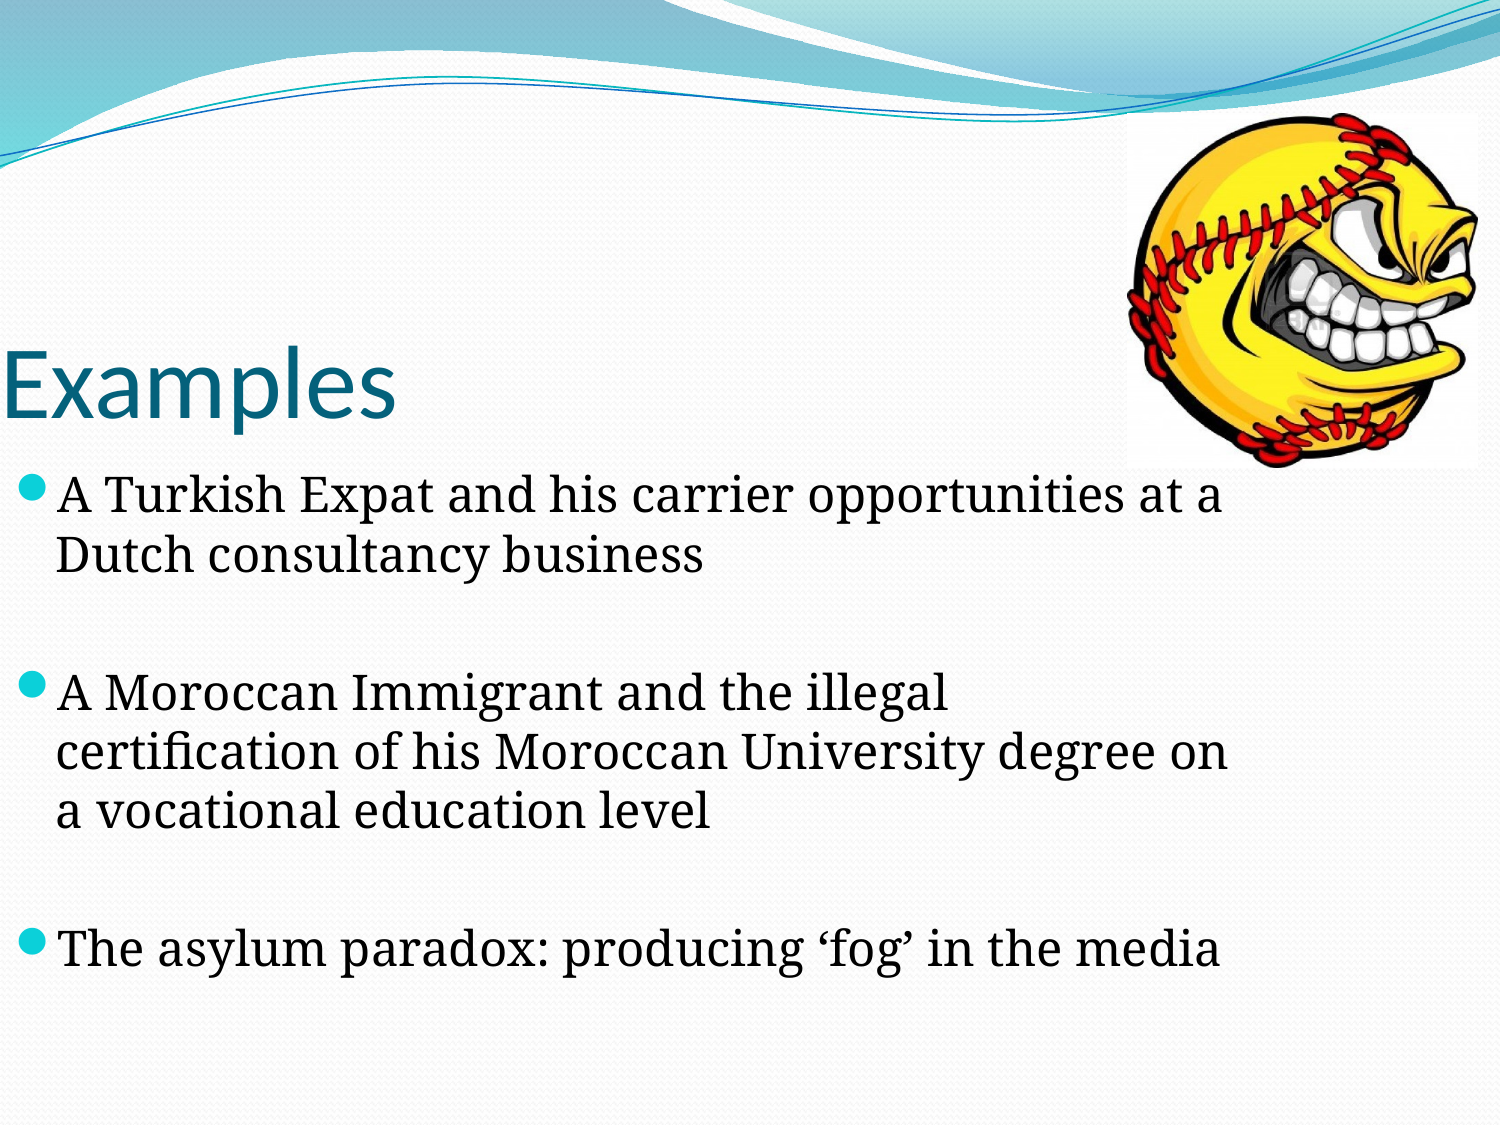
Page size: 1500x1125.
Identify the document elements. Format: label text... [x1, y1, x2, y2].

list A Turkish Expat and his carrier opportunities at a Dutch consultancy business A Moroccan Immigrant and the illegal certification of his Moroccan University degree on a vocational education level The asylum paradox: producing ‘fog’ in the media [0, 456, 1247, 1035]
picture [1127, 113, 1478, 469]
title Examples [0, 215, 1120, 440]
